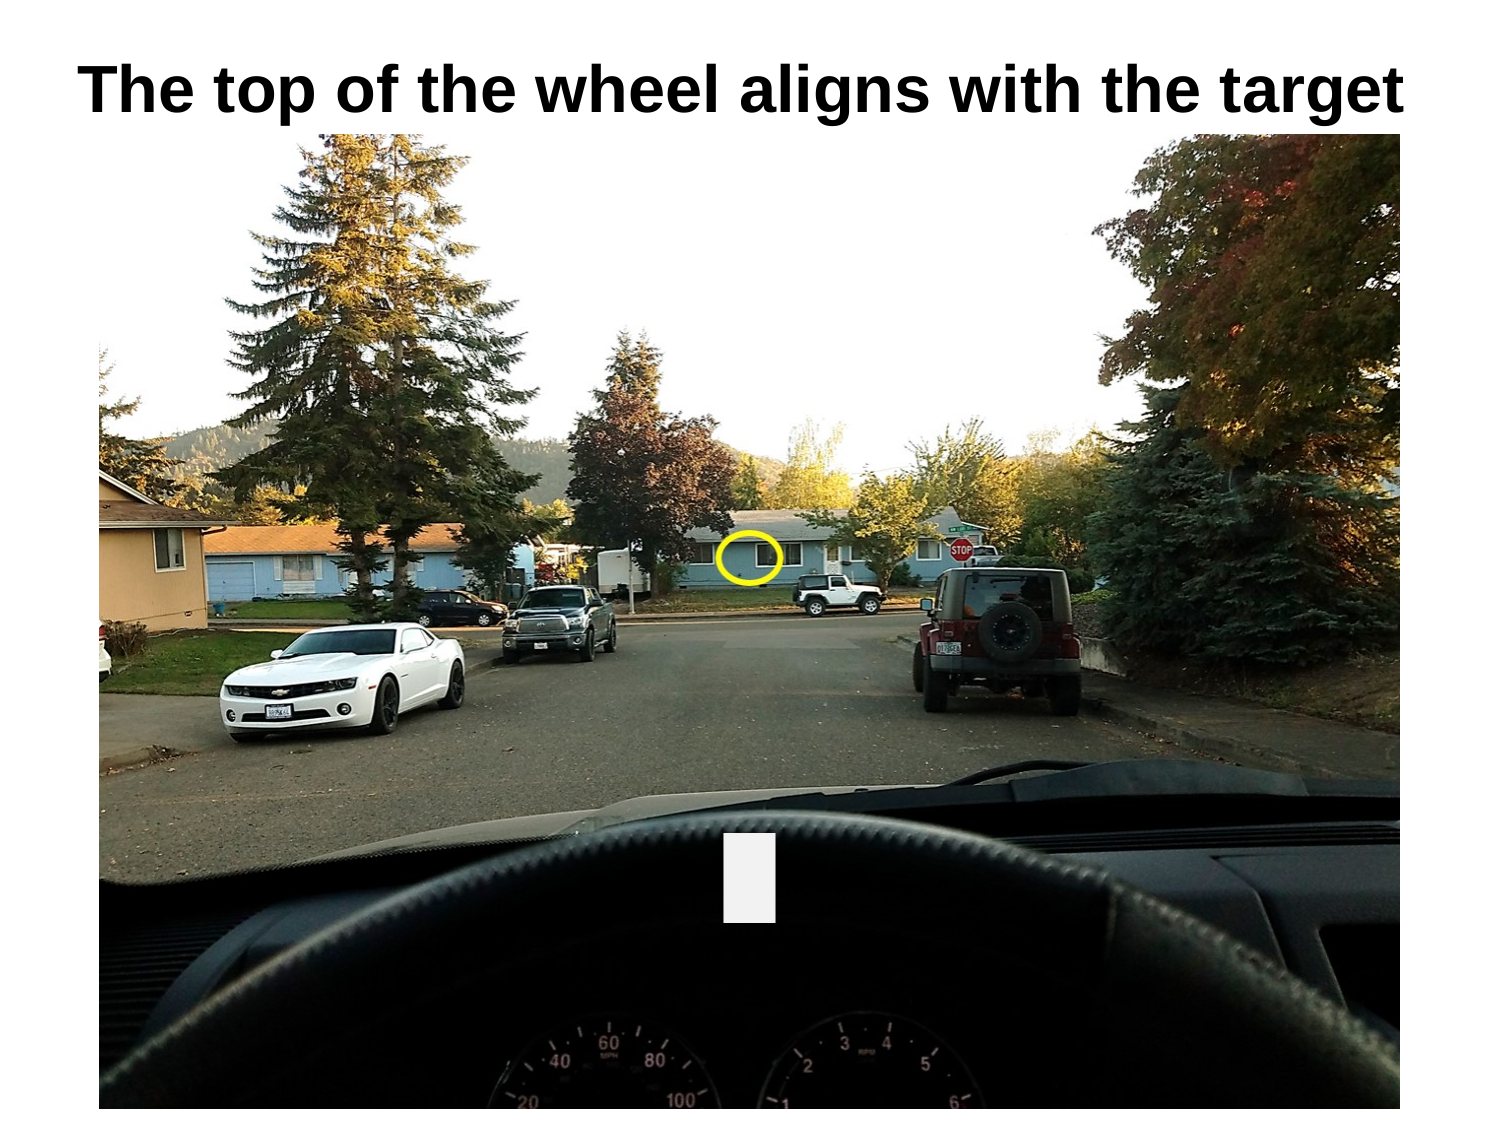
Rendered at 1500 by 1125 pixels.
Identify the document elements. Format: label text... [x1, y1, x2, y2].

text_box The top of the wheel aligns with the target [62, 38, 1482, 133]
picture [99, 134, 1400, 1110]
